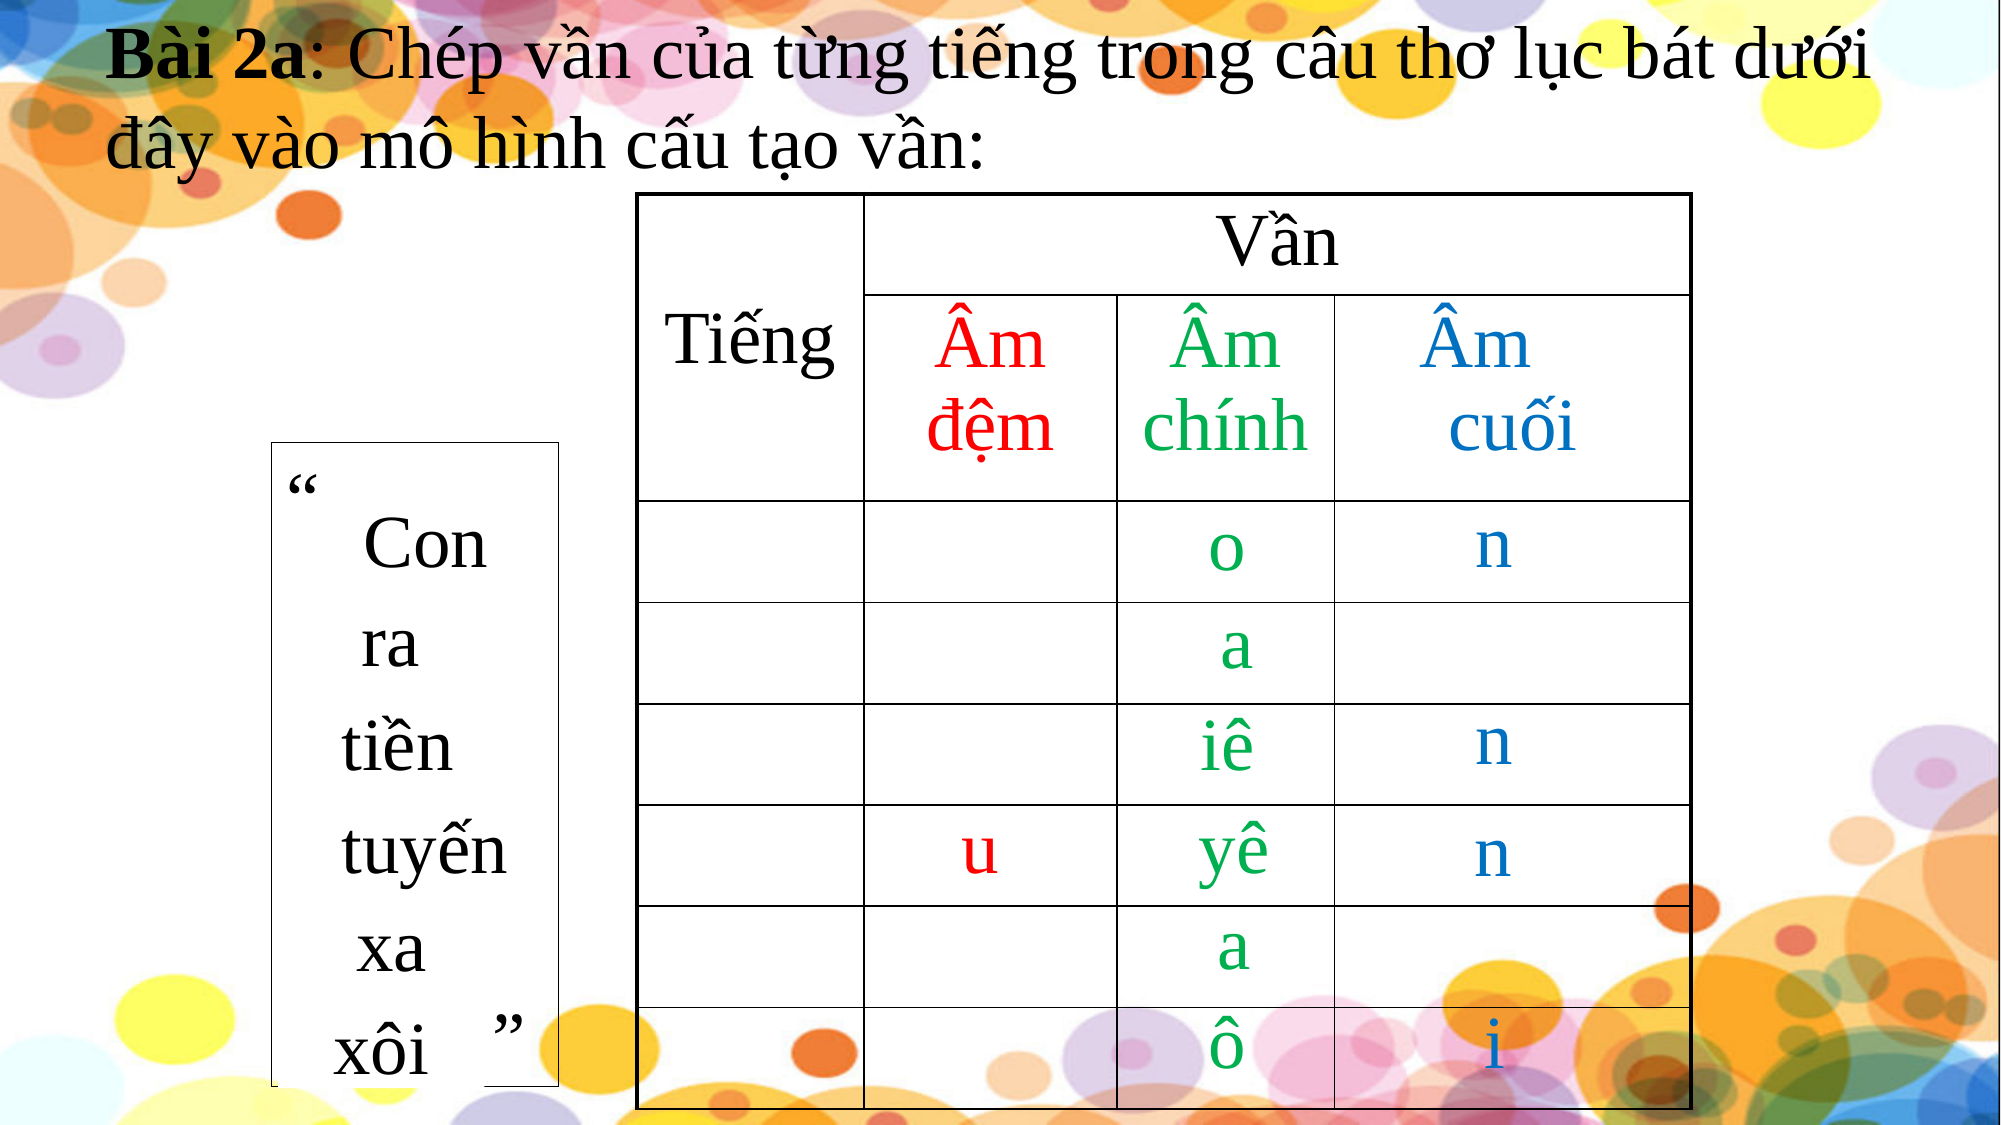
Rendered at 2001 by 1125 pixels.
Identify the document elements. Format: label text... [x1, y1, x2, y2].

text_box ô [1156, 1004, 1299, 1074]
text_box xa [288, 897, 496, 986]
text_box Bài 2a: Chép vần của từng tiếng trong câu thơ lục bát dưới đây vào mô hình cấu tạo vần: [90, 0, 1894, 192]
text_box ra [286, 592, 495, 681]
table_cell Âm chính [1118, 296, 1334, 500]
table_cell [865, 502, 1116, 602]
table_cell [639, 705, 863, 804]
table_cell [1335, 705, 1689, 804]
table_cell [865, 907, 1116, 1007]
text_box tiền [293, 696, 502, 784]
table_cell [1335, 1008, 1689, 1108]
table_cell [1118, 806, 1334, 905]
text_box a [1163, 601, 1310, 676]
table_cell [1118, 1008, 1334, 1108]
text_box a [1163, 905, 1306, 975]
text_box o [1156, 505, 1299, 575]
table_cell [865, 705, 1116, 804]
text_box “ ” [271, 442, 559, 1087]
text_box n [1423, 503, 1566, 573]
table_cell [639, 907, 863, 1007]
table_cell Âm đệm [865, 296, 1116, 500]
table_cell [1335, 907, 1689, 1007]
table_cell [865, 603, 1116, 703]
text_box u [909, 808, 1051, 878]
table_cell [1335, 806, 1689, 905]
table_cell [639, 1008, 863, 1108]
table_cell [1335, 502, 1689, 602]
table_header Tiếng [639, 196, 863, 500]
text_box xôi [277, 1001, 485, 1089]
table_header Vần [865, 196, 1689, 294]
table_cell [1118, 705, 1334, 804]
picture [0, 0, 2001, 1125]
text_box n [1422, 812, 1565, 881]
table_cell [639, 806, 863, 905]
text_box iê [1156, 705, 1299, 775]
table_cell [639, 603, 863, 703]
table_cell Âm cuối [1335, 296, 1689, 500]
table_cell [865, 806, 1116, 905]
text_box i [1423, 1004, 1566, 1074]
text_box tuyến [322, 799, 528, 887]
table_cell [1118, 603, 1334, 703]
text_box Con [322, 493, 530, 582]
table_cell [639, 502, 863, 602]
table_cell [1335, 603, 1689, 703]
text_box yê [1163, 808, 1306, 878]
table_cell [865, 1008, 1116, 1108]
table_cell [1118, 502, 1334, 602]
text_box n [1423, 700, 1566, 770]
table_cell [1118, 907, 1334, 1007]
